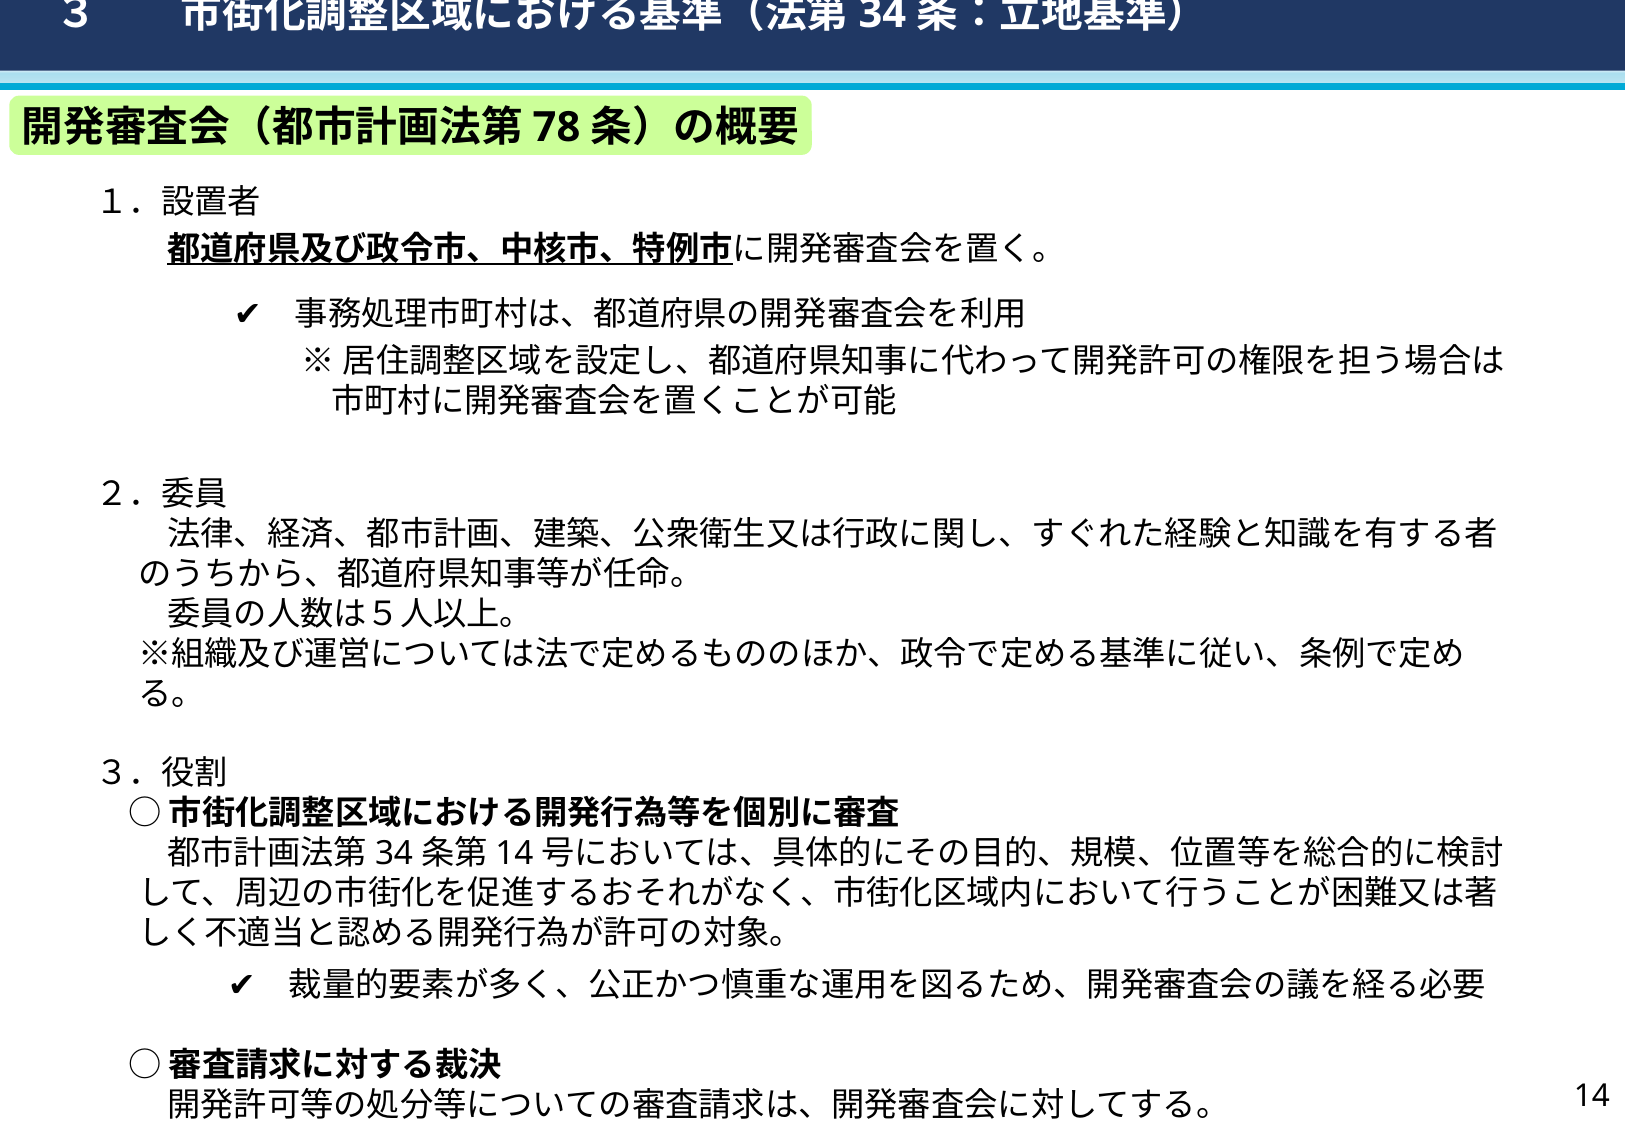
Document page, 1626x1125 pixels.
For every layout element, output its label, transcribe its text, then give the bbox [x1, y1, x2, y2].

text_box ３ 市街化調整区域における基準（法第34条：立地基準） [0, 0, 1625, 71]
text_box １．設置者 都道府県及び政令市、中核市、特例市に開発審査会を置く。 ✔ 事務処理市町村は、都道府県の開発審査会を利用 ※居住調整区域を設定し、都道府県知事に代わって開発許可の権限を担う場合は市町村に開発審査会を置くことが可能 ２．委員 法律、経済、都市計画、建築、公衆衛生又は行政に関し、すぐれた経験と知識を有する者のうちから、都道府県知事等が任命。 委員の人数は５人以上。 ※組織及び運営については法で定めるもののほか、政令で定める基準に従い、条例で定める。 ３．役割 ○ 市街化調整区域における開発行為等を個別に審査 都市計画法第34条第14号においては、具体的にその目的、規模、位置等を総合的に検討して、周辺の市街化を促進するおそれがなく、市街化区域内において行うことが困難又は著しく不適当と認める開発行為が許可の対象。 ✔ 裁量的要素が多く、公正かつ慎重な運用を図るため、開発審査会の議を経る必要 ○ 審査請求に対する裁決 開発許可等の処分等についての審査請求は、開発審査会に対してする。 [80, 172, 1534, 1115]
picture [0, 71, 1625, 82]
text_box 開発審査会（都市計画法第78条）の概要 [9, 95, 812, 155]
slide_number 13 [1245, 1046, 1625, 1125]
